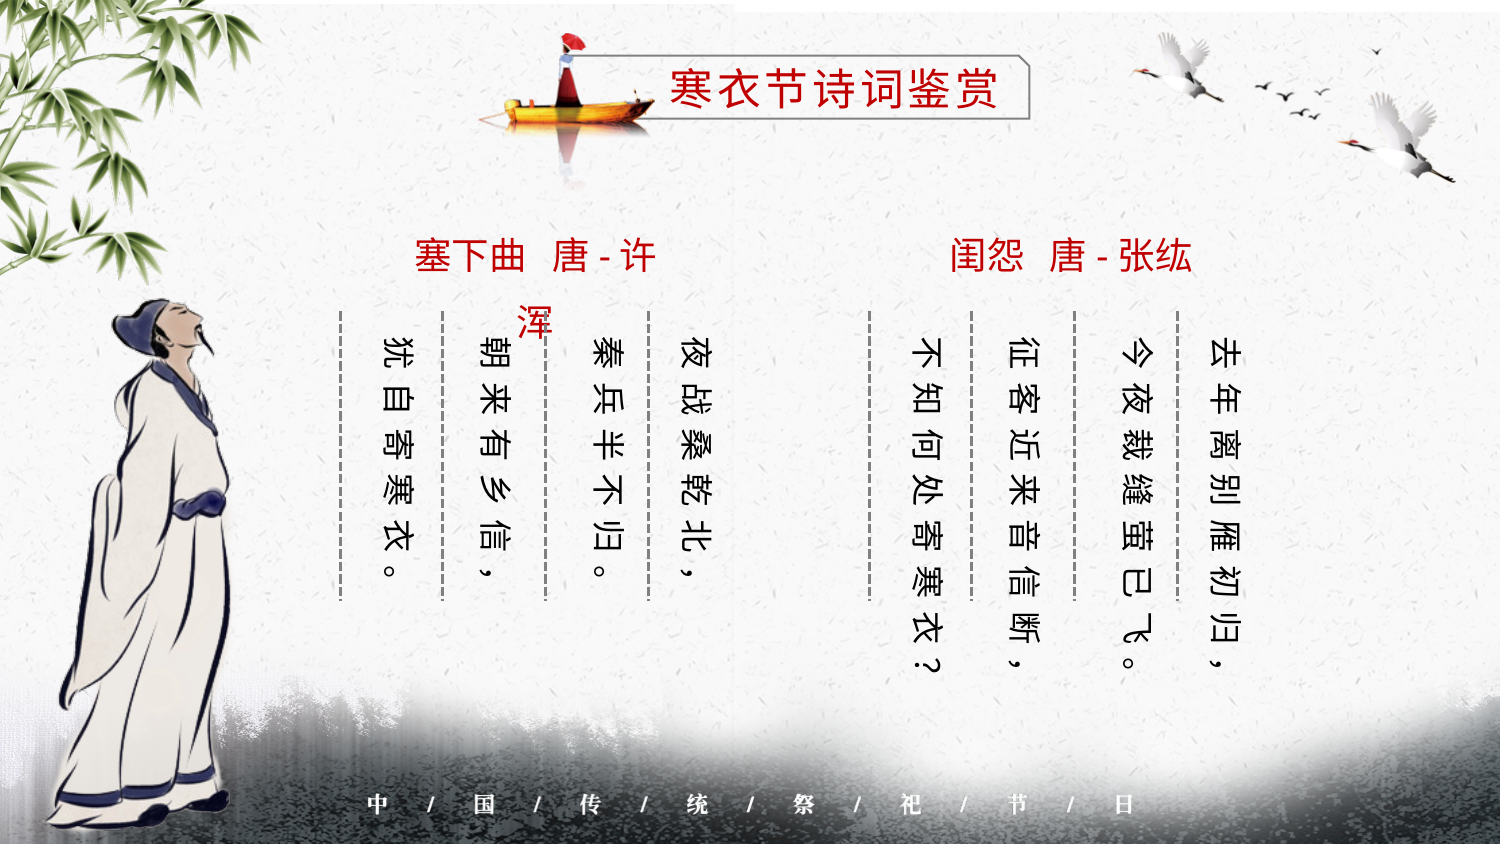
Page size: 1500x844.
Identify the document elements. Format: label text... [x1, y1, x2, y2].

text_box 夜战桑乾北， [654, 321, 726, 622]
text_box 朝来有乡信， [453, 321, 525, 622]
text_box 犹自寄寒衣。 [356, 321, 427, 622]
text_box 塞下曲 唐-许浑 [381, 202, 691, 352]
text_box 秦兵半不归。 [566, 321, 638, 622]
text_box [478, 33, 1030, 198]
picture [0, 0, 1500, 844]
text_box 闺怨 唐-张纮 [916, 202, 1226, 285]
text_box 今夜裁缝萤已飞。 [1095, 321, 1167, 634]
text_box 去年离别雁初归， [1183, 321, 1255, 634]
text_box 不知何处寄寒衣？ [885, 321, 956, 634]
text_box 征客近来音信断， [982, 321, 1054, 634]
